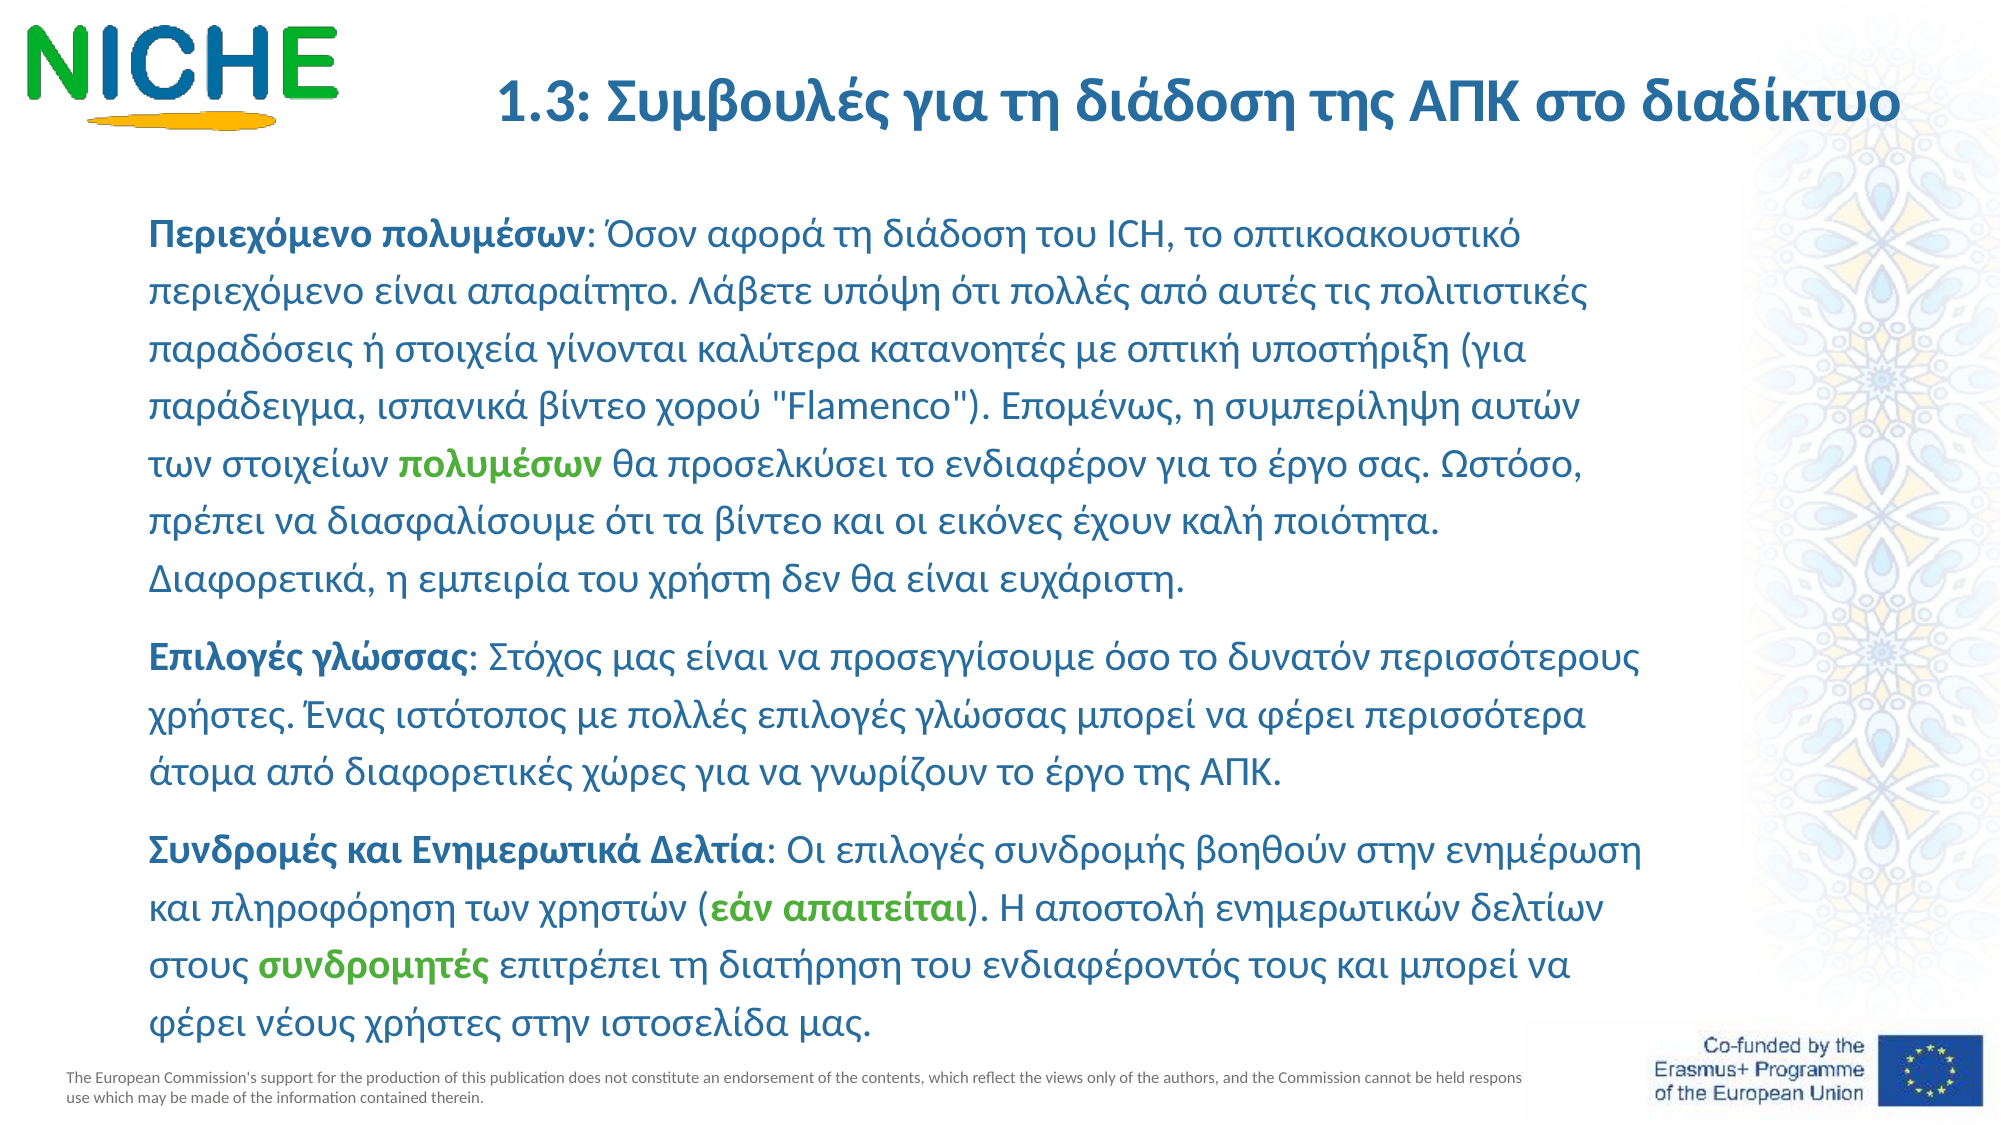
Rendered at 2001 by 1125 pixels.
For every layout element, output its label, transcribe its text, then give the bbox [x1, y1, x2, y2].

text_box Περιεχόμενο πολυμέσων: Όσον αφορά τη διάδοση του ICH, το οπτικοακουστικό περιεχόμενο είναι απαραίτητο. Λάβετε υπόψη ότι πολλές από αυτές τις πολιτιστικές παραδόσεις ή στοιχεία γίνονται καλύτερα κατανοητές με οπτική υποστήριξη (για παράδειγμα, ισπανικά βίντεο χορού "Flamenco"). Επομένως, η συμπερίληψη αυτών των στοιχείων πολυμέσων θα προσελκύσει το ενδιαφέρον για το έργο σας. Ωστόσο, πρέπει να διασφαλίσουμε ότι τα βίντεο και οι εικόνες έχουν καλή ποιότητα. Διαφορετικά, η εμπειρία του χρήστη δεν θα είναι ευχάριστη. Επιλογές γλώσσας: Στόχος μας είναι να προσεγγίσουμε όσο το δυνατόν περισσότερους χρήστες. Ένας ιστότοπος με πολλές επιλογές γλώσσας μπορεί να φέρει περισσότερα άτομα από διαφορετικές χώρες για να γνωρίζουν το έργο της ΑΠΚ. Συνδρομές και Ενημερωτικά Δελτία: Οι επιλογές συνδρομής βοηθούν στην ενημέρωση και πληροφόρηση των χρηστών (εάν απαιτείται). Η αποστολή ενημερωτικών δελτίων στους συνδρομητές επιτρέπει τη διατήρηση του ενδιαφέροντός τους και μπορεί να φέρει νέους χρήστες στην ιστοσελίδα μας. [133, 190, 1669, 1053]
text_box 1.3: Συμβουλές για τη διάδοση της ΑΠΚ στο διαδίκτυο [401, 31, 1999, 151]
picture [1523, 1018, 1999, 1125]
picture [0, 0, 365, 145]
